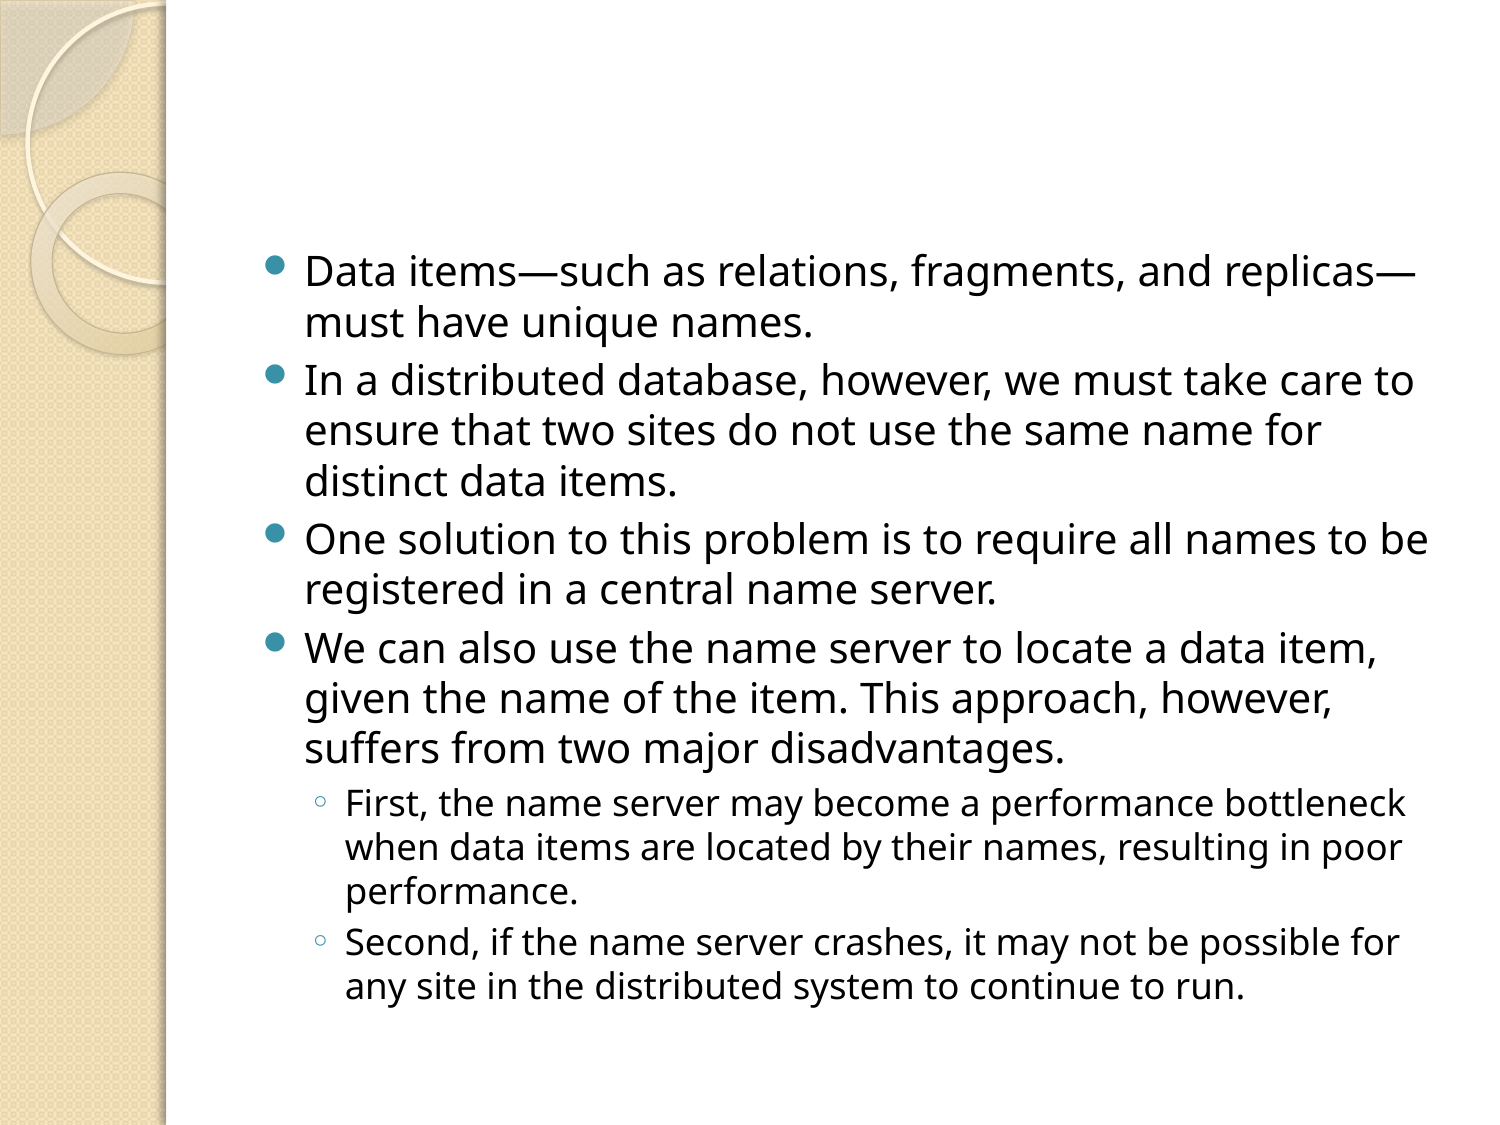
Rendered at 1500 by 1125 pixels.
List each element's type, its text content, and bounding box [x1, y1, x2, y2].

list Data items—such as relations, fragments, and replicas—must have unique names. In a distributed database, however, we must take care to ensure that two sites do not use the same name for distinct data items. One solution to this problem is to require all names to be registered in a central name server. We can also use the name server to locate a data item, given the name of the item. This approach, however, suffers from two major disadvantages. First, the name server may become a performance bottleneck when data items are located by their names, resulting in poor performance. Second, if the name server crashes, it may not be possible for any site in the distributed system to continue to run. [235, 237, 1466, 1025]
